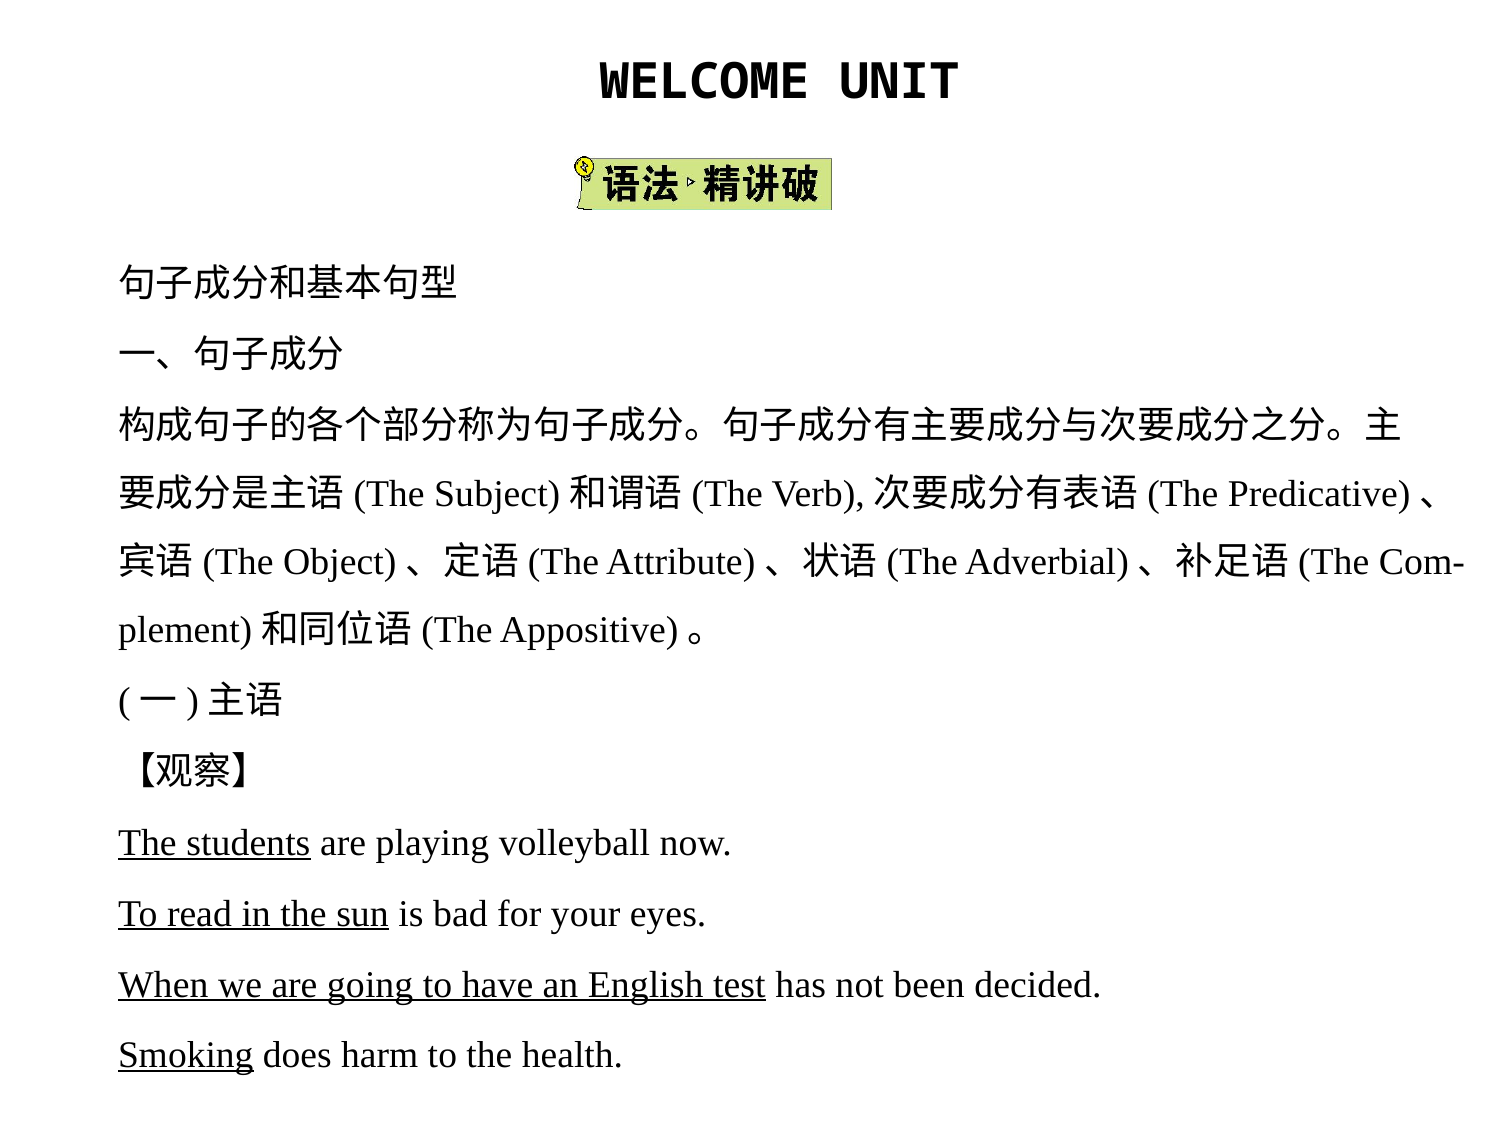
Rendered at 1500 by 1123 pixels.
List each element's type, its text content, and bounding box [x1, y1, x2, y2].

text_box 句子成分和基本句型 一、句子成分 构成句子的各个部分称为句子成分。句子成分有主要成分与次要成分之分。主 要成分是主语(The Subject)和谓语(The Verb),次要成分有表语(The Predicative)、 宾语(The Object)、定语(The Attribute)、状语(The Adverbial)、补足语(The Com- plement)和同位语(The Appositive)。 (一)主语 【观察】 The students are playing volleyball now. To read in the sun is bad for your eyes. When we are going to have an English test has not been decided. Smoking does harm to the health. [118, 236, 1483, 1123]
picture [573, 155, 833, 210]
